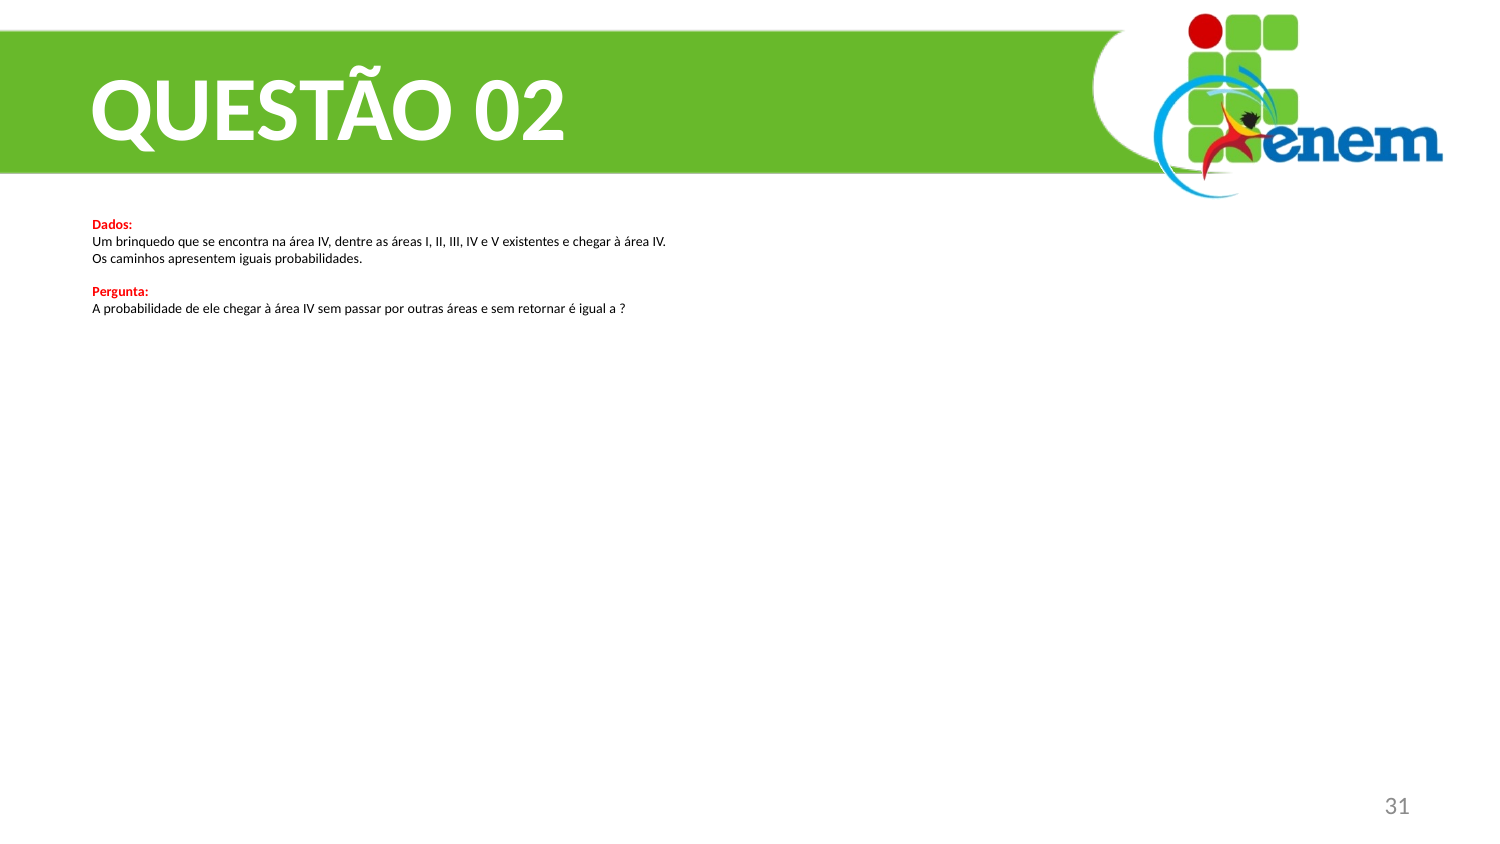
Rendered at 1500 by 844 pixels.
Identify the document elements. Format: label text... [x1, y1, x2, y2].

picture [0, 0, 1500, 844]
title QUESTÃO 02 [75, 33, 1146, 175]
slide_number 31 [1074, 782, 1425, 827]
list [1151, 8, 1446, 201]
text_box Dados: Um brinquedo que se encontra na área IV, dentre as áreas I, II, III, IV e V existentes e chegar à área IV. Os caminhos apresentem iguais probabilidades. Pergunta: A probabilidade de ele chegar à área IV sem passar por outras áreas e sem retornar é igual a ? [74, 208, 1446, 802]
